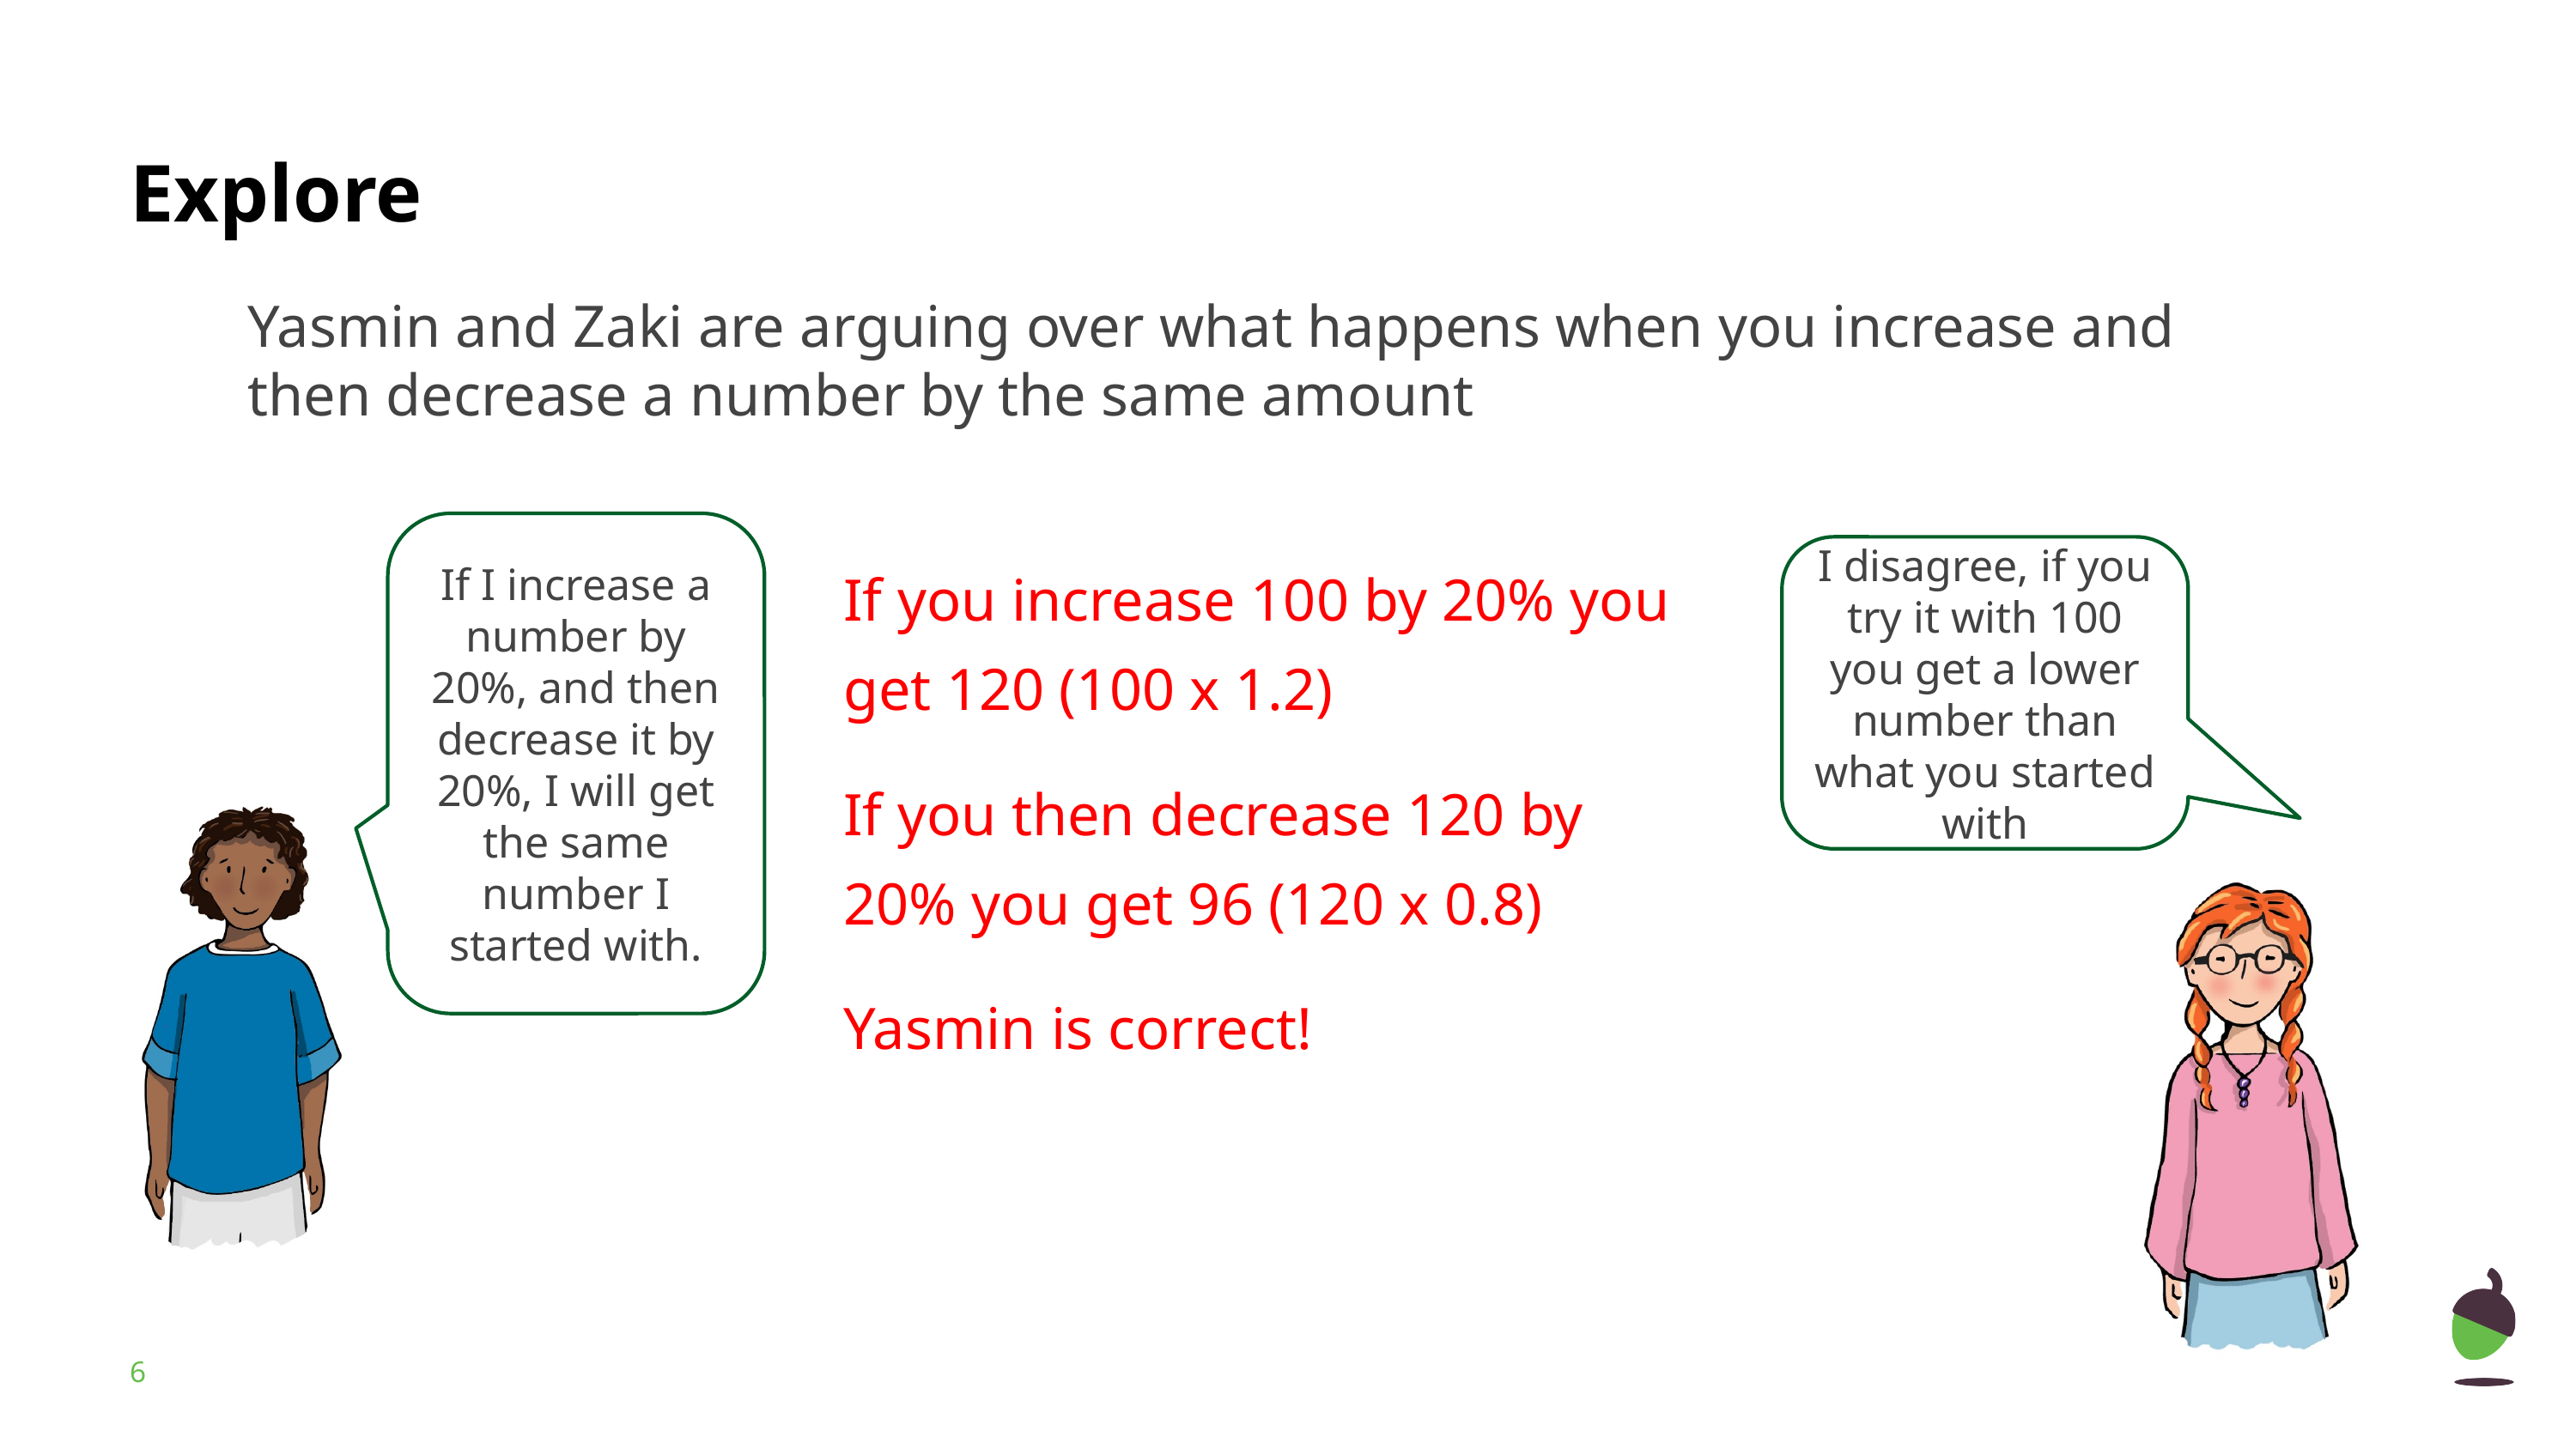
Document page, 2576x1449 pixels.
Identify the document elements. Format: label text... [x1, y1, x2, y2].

picture [125, 774, 351, 1264]
picture [2119, 855, 2397, 1409]
text_box I disagree, if you try it with 100 you get a lower number than what you started with [1782, 537, 2300, 849]
text_box If I increase a number by 20%, and then decrease it by 20%, I will get the same number I started with. [355, 512, 765, 1014]
text_box If you increase 100 by 20% you get 120 (100 x 1.2) If you then decrease 120 by 20% you get 96 (120 x 0.8) Yasmin is correct! [830, 537, 1716, 1065]
text_box Yasmin and Zaki are arguing over what happens when you increase and then decrease a number by the same amount [234, 283, 2228, 435]
picture [2451, 1268, 2516, 1386]
